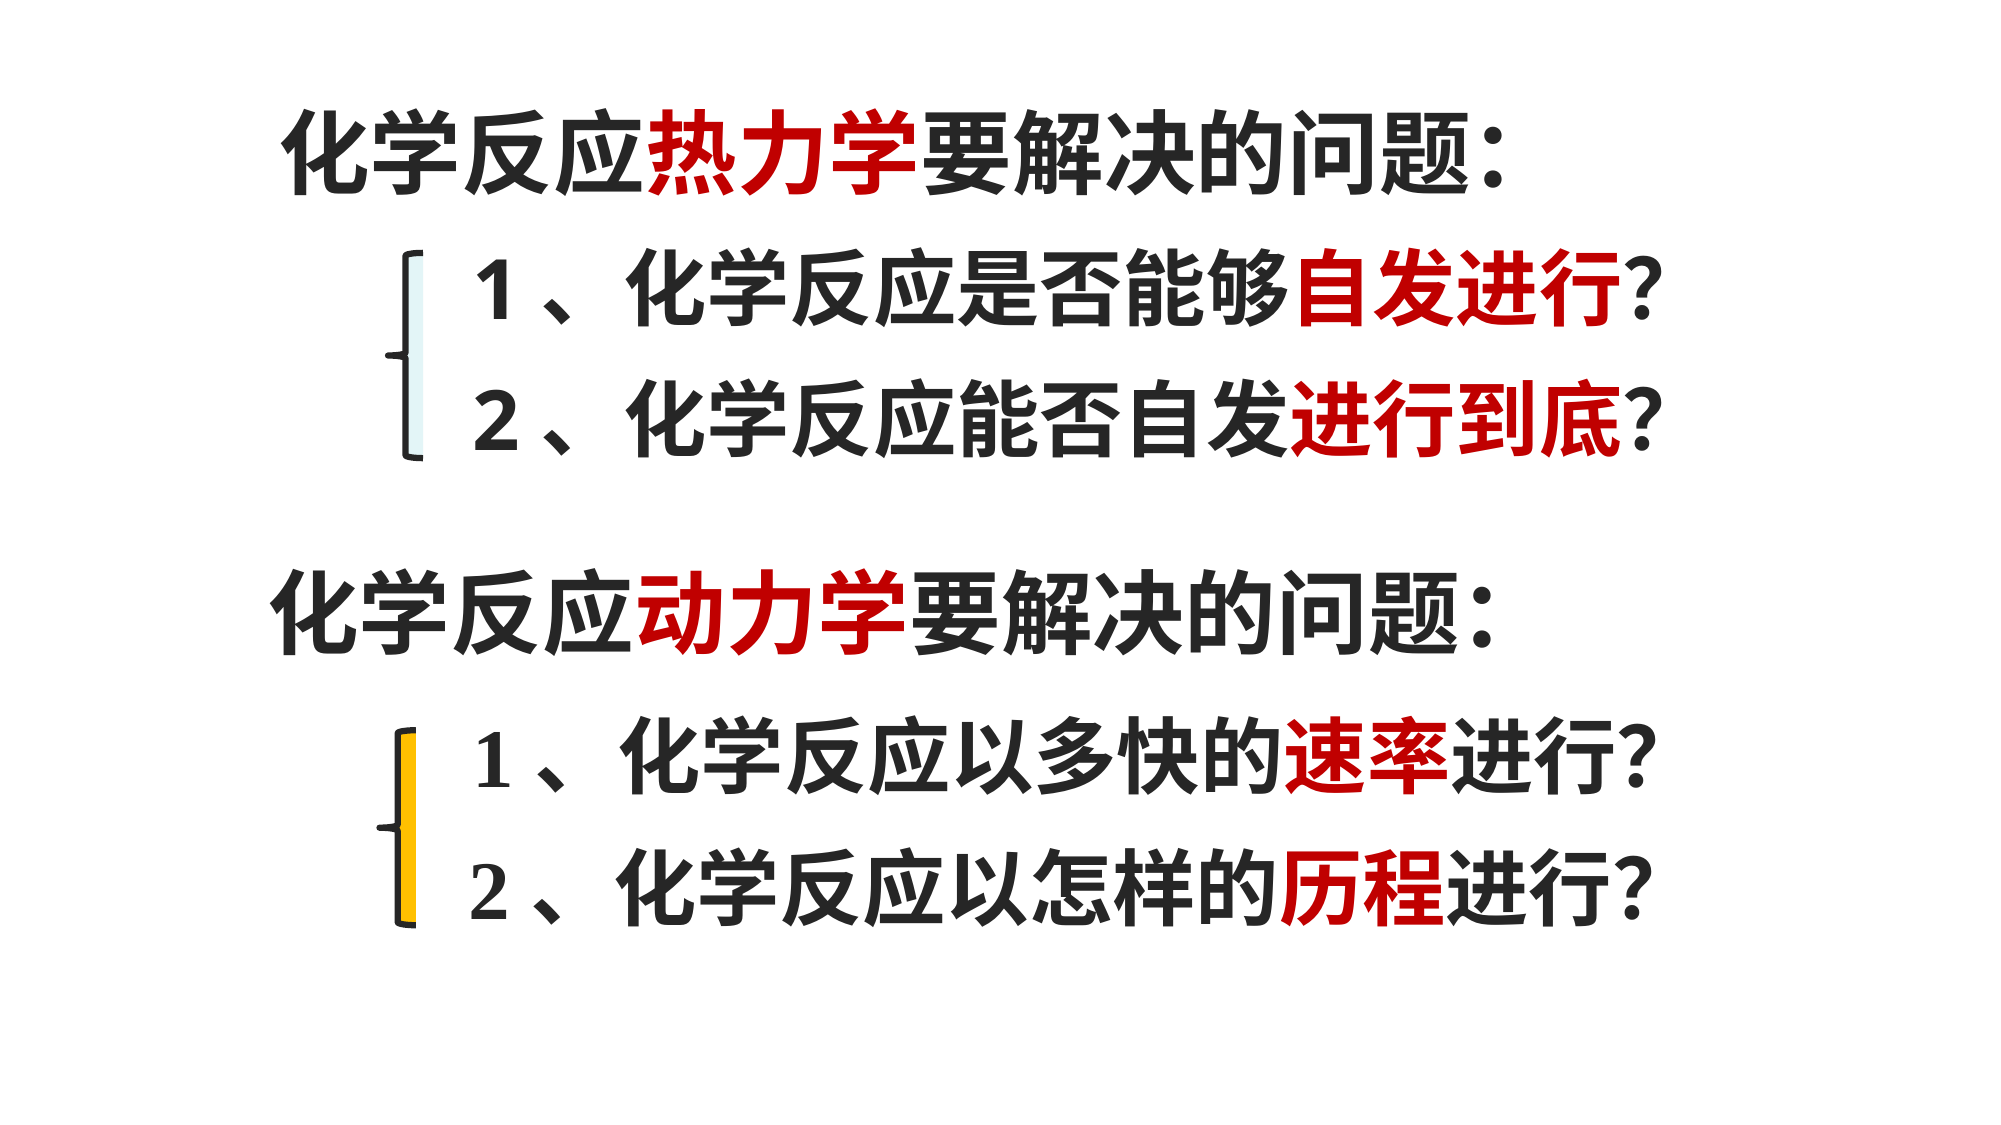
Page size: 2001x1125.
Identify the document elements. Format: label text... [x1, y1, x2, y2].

text_box 化学反应热力学要解决的问题： [263, 60, 1682, 242]
text_box 化学反应动力学要解决的问题： [252, 520, 1671, 702]
text_box 1、化学反应是否能够自发进行？ [458, 224, 1664, 348]
text_box 1、化学反应以多快的速率进行？ [458, 663, 1664, 846]
text_box 2、化学反应以怎样的历程进行？ [453, 795, 1660, 977]
text_box 2、化学反应能否自发进行到底？ [458, 359, 1665, 475]
text_box [388, 252, 424, 459]
text_box [379, 730, 416, 926]
